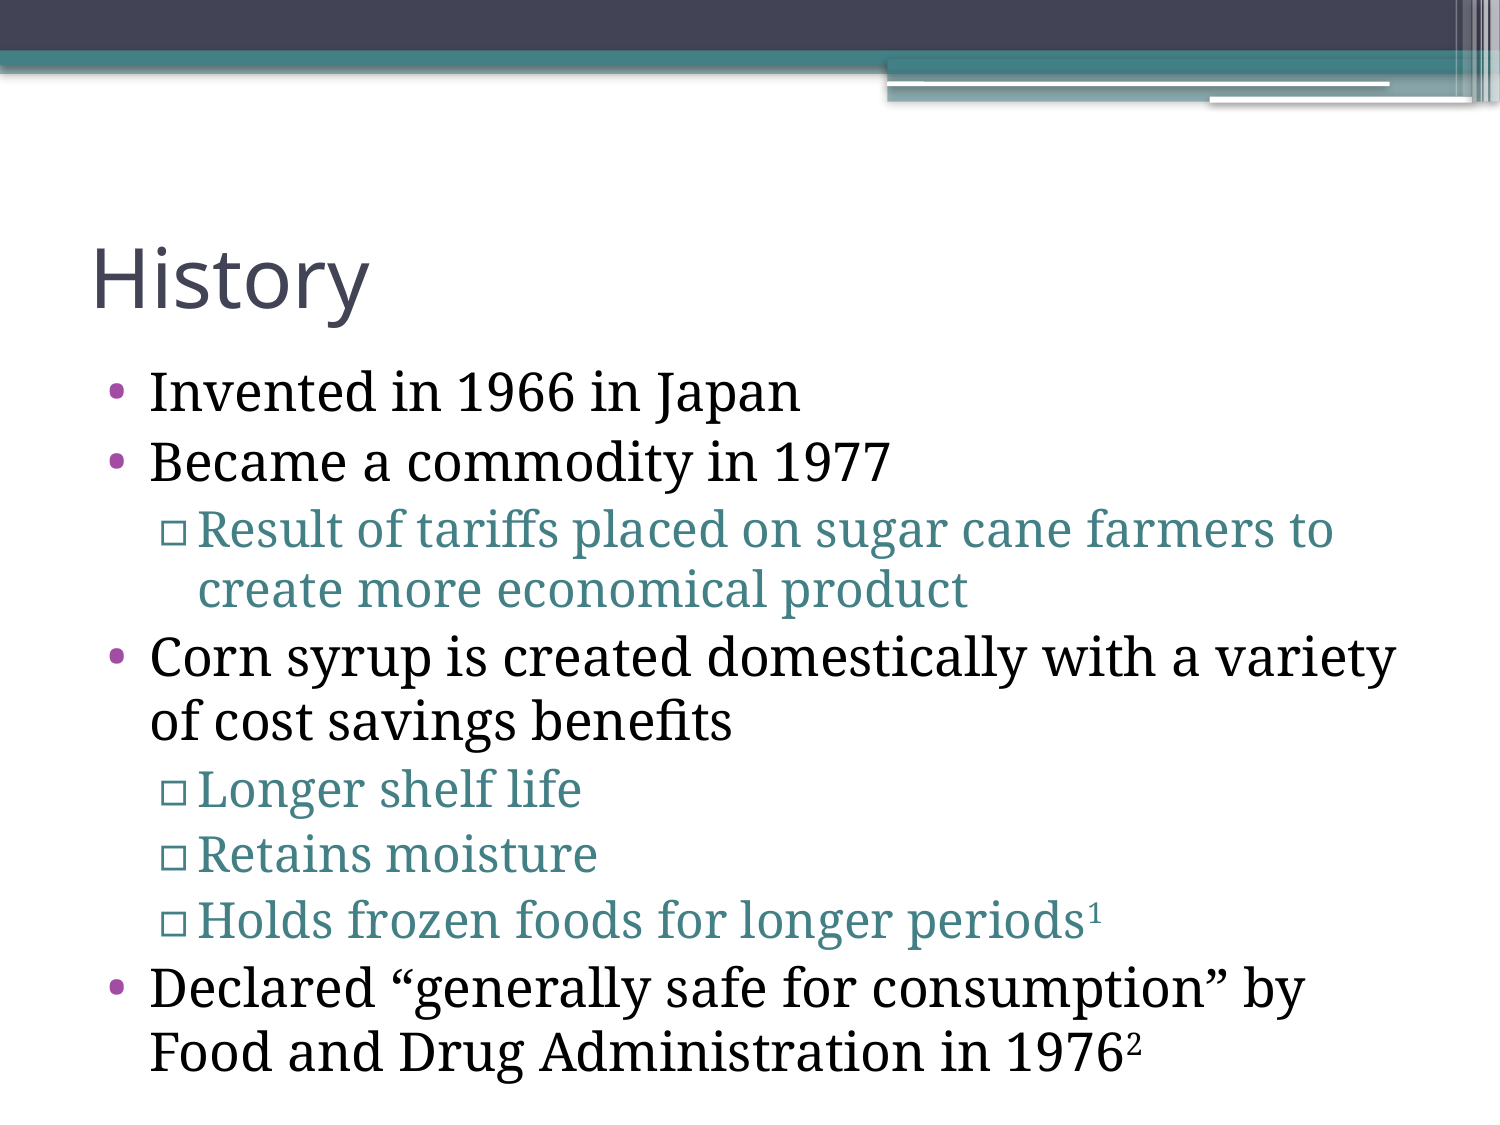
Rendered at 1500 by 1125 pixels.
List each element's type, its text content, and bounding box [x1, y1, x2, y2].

title History [75, 187, 1425, 350]
list Invented in 1966 in Japan Became a commodity in 1977 Result of tariffs placed on sugar cane farmers to create more economical product Corn syrup is created domestically with a variety of cost savings benefits Longer shelf life Retains moisture Holds frozen foods for longer periods1 Declared “generally safe for consumption” by Food and Drug Administration in 19762 [75, 350, 1425, 1093]
